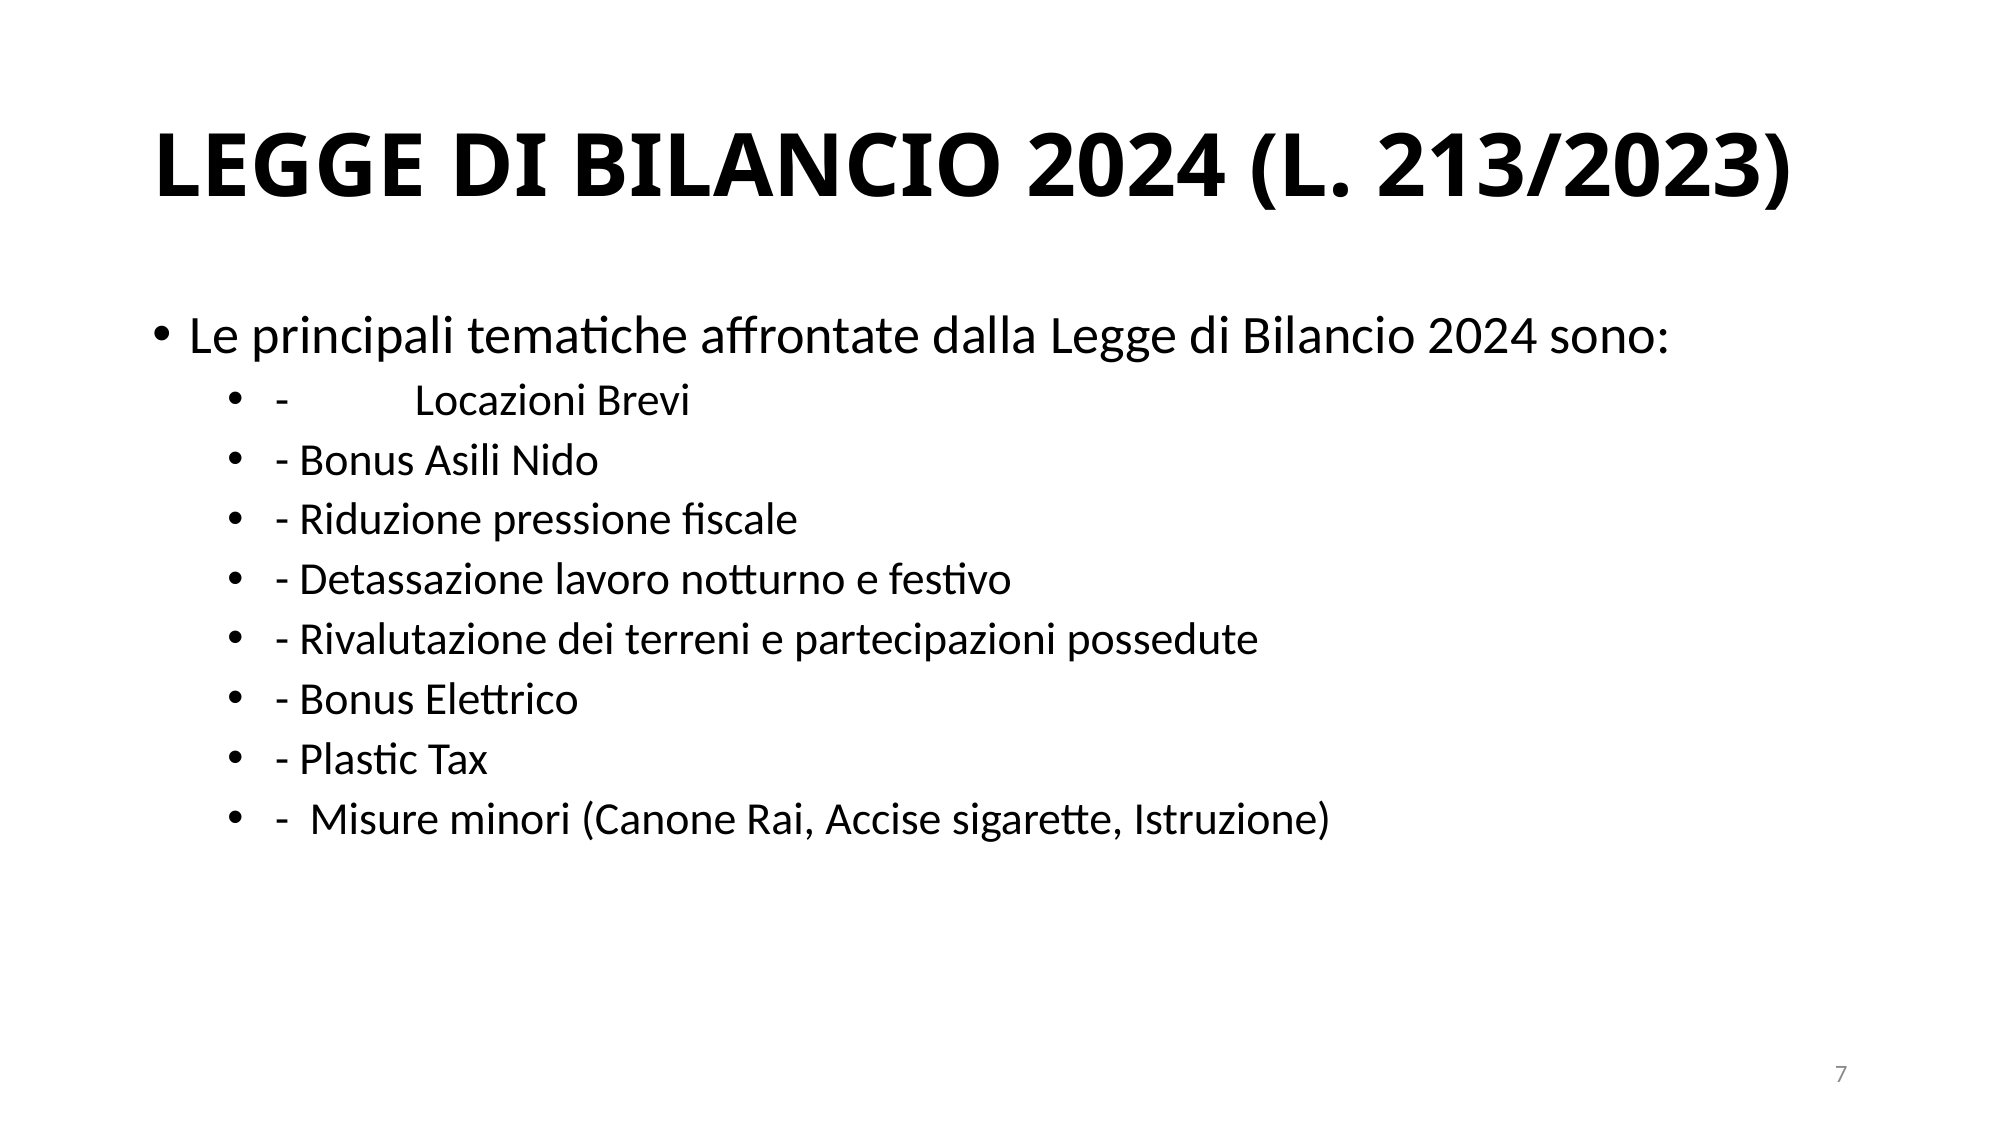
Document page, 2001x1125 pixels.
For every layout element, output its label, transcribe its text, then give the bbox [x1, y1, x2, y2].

slide_number 7 [1412, 1042, 1863, 1103]
list Le principali tematiche affrontate dalla Legge di Bilancio 2024 sono: - Locazioni Brevi - Bonus Asili Nido - Riduzione pressione fiscale - Detassazione lavoro notturno e festivo - Rivalutazione dei terreni e partecipazioni possedute - Bonus Elettrico - Plastic Tax - Misure minori (Canone Rai, Accise sigarette, Istruzione) [137, 299, 1863, 1014]
title LEGGE DI BILANCIO 2024 (L. 213/2023) [137, 59, 1863, 278]
